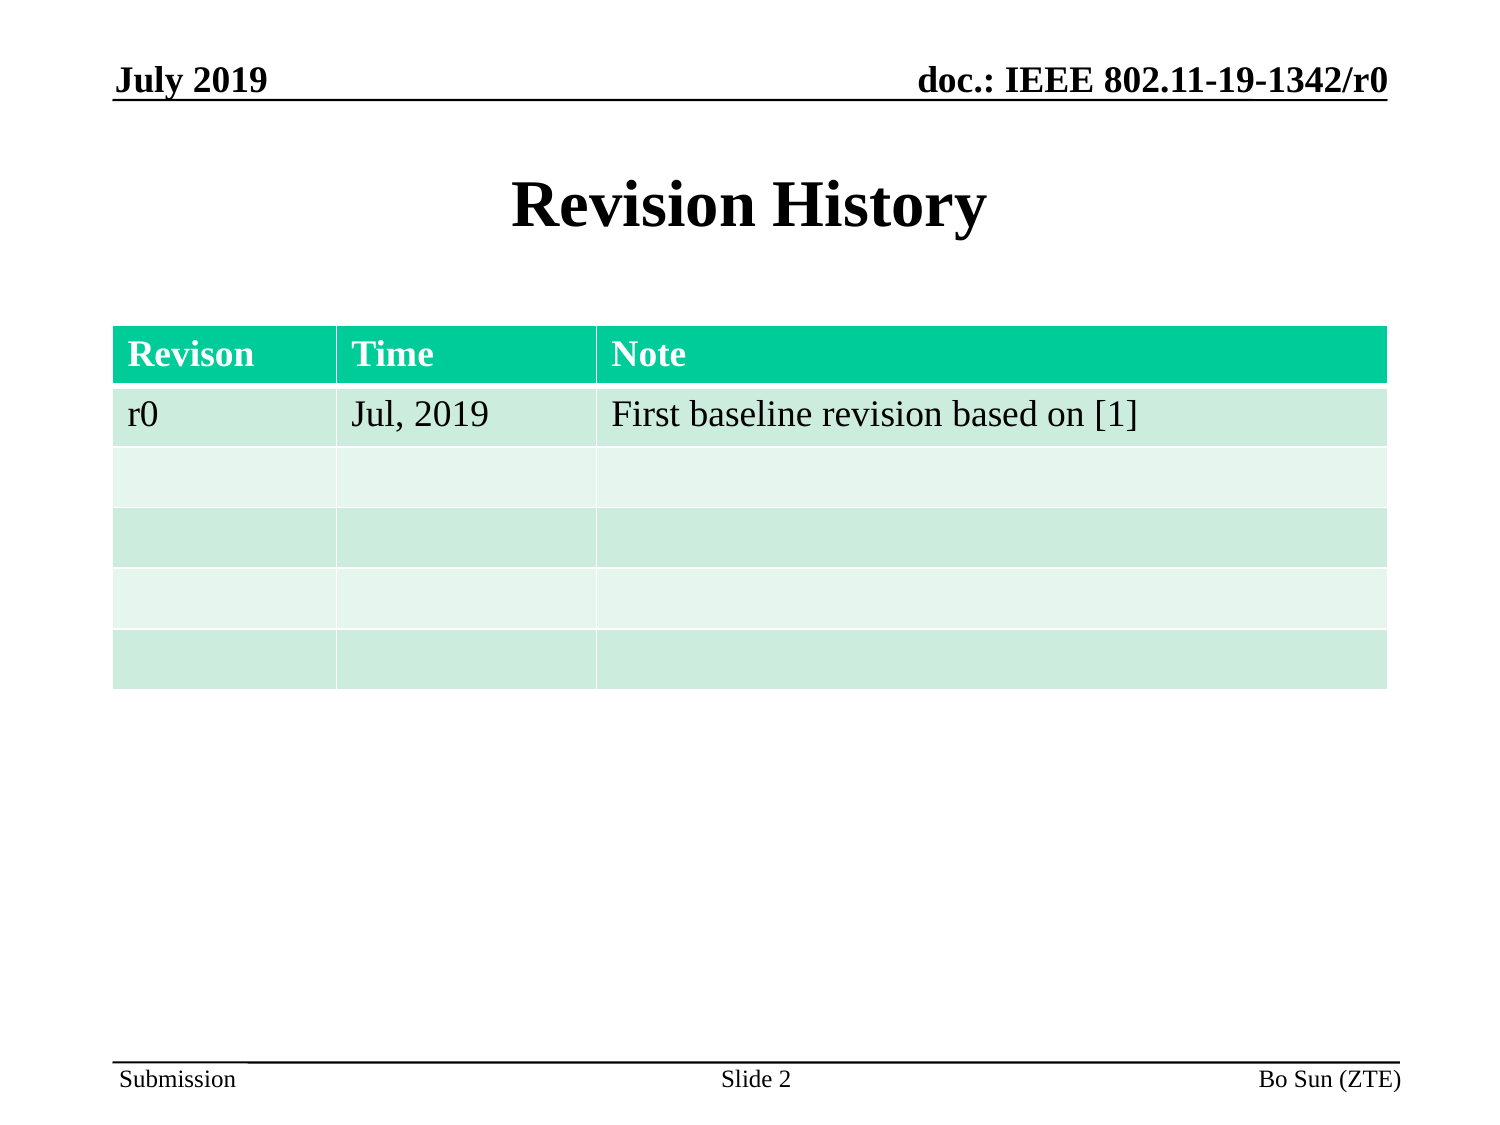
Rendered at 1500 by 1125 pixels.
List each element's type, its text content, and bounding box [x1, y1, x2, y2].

table_cell [597, 508, 1387, 567]
table_cell [337, 569, 596, 628]
table_cell Jul, 2019 [337, 389, 596, 446]
table_cell [337, 630, 596, 689]
table_cell [597, 569, 1387, 628]
table_cell [113, 508, 336, 567]
table_header Note [597, 326, 1387, 383]
table_header Time [337, 326, 596, 383]
table_cell [113, 569, 336, 628]
table_cell [337, 448, 596, 507]
table_cell [597, 448, 1387, 507]
table_cell [337, 508, 596, 567]
title Revision History [112, 112, 1388, 288]
table_cell [113, 448, 336, 507]
table_cell [597, 630, 1387, 689]
footer Bo Sun (ZTE) [1256, 1062, 1402, 1093]
table_cell First baseline revision based on [1] [597, 389, 1387, 446]
table_cell [113, 630, 336, 689]
table_cell r0 [113, 389, 336, 446]
slide_number Slide 2 [712, 1062, 800, 1093]
table_header Revison [113, 326, 336, 383]
